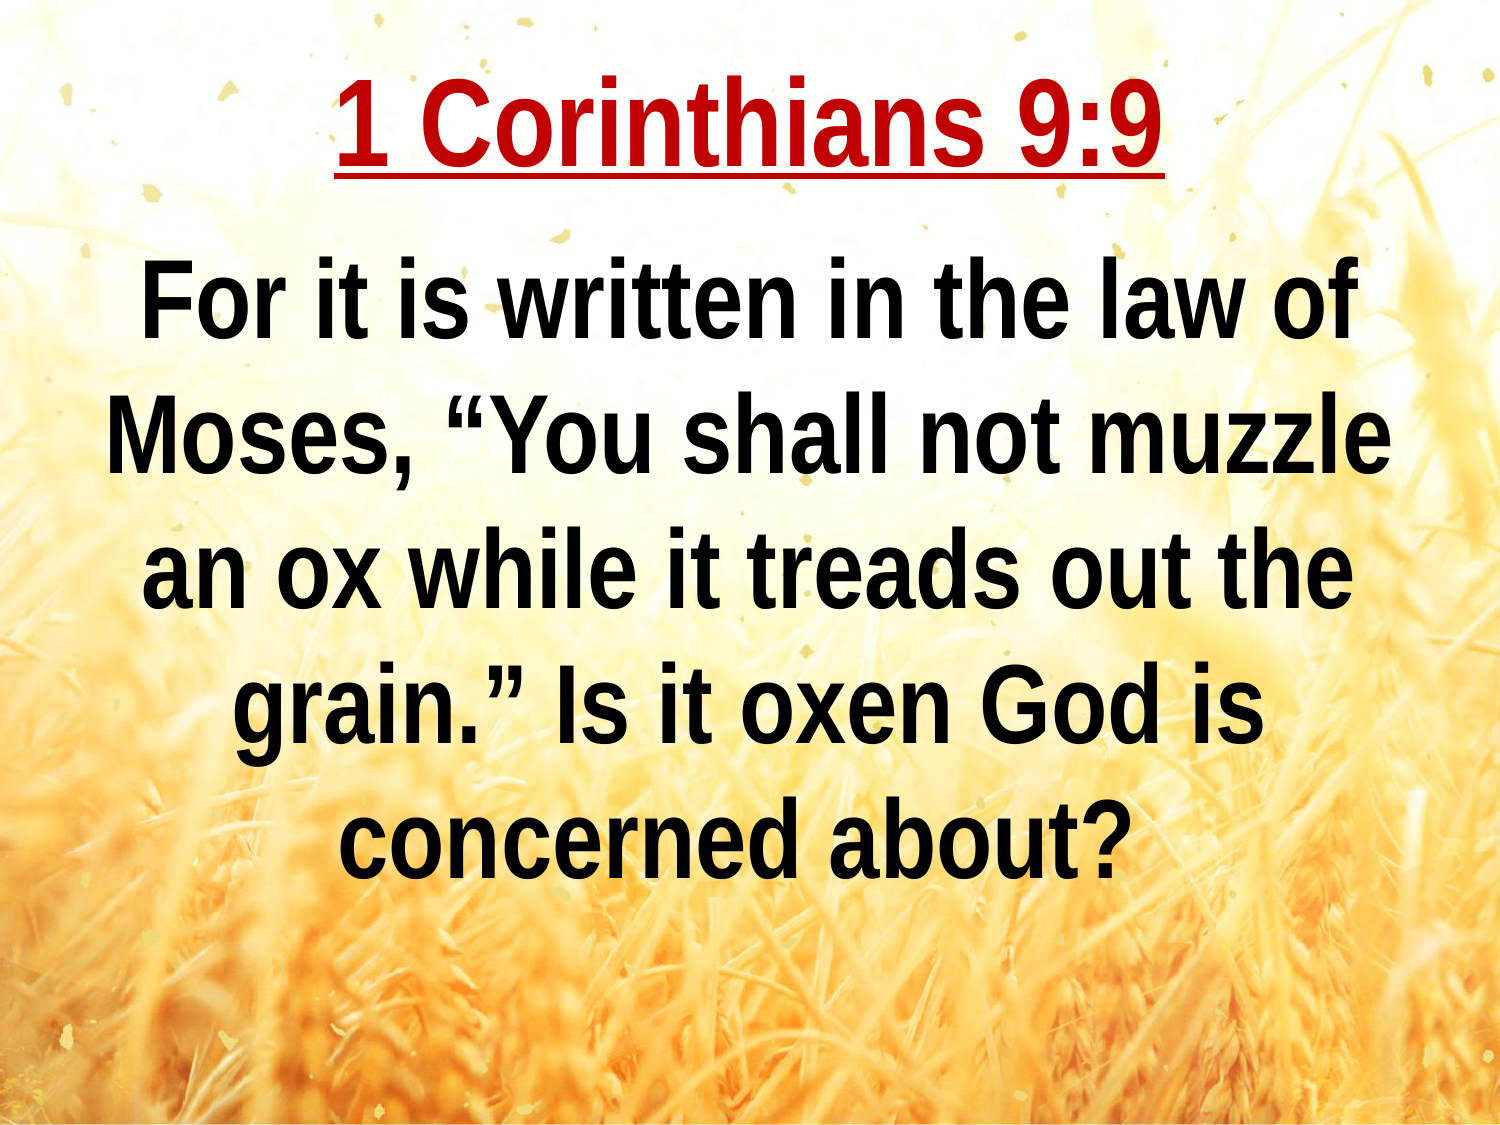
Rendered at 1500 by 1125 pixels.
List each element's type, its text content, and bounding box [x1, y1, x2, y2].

text_box 1 Corinthians 9:9 For it is written in the law of Moses, “You shall not muzzle an ox while it treads out the grain.” Is it oxen God is concerned about? [28, 33, 1471, 909]
picture [0, 0, 1500, 1125]
